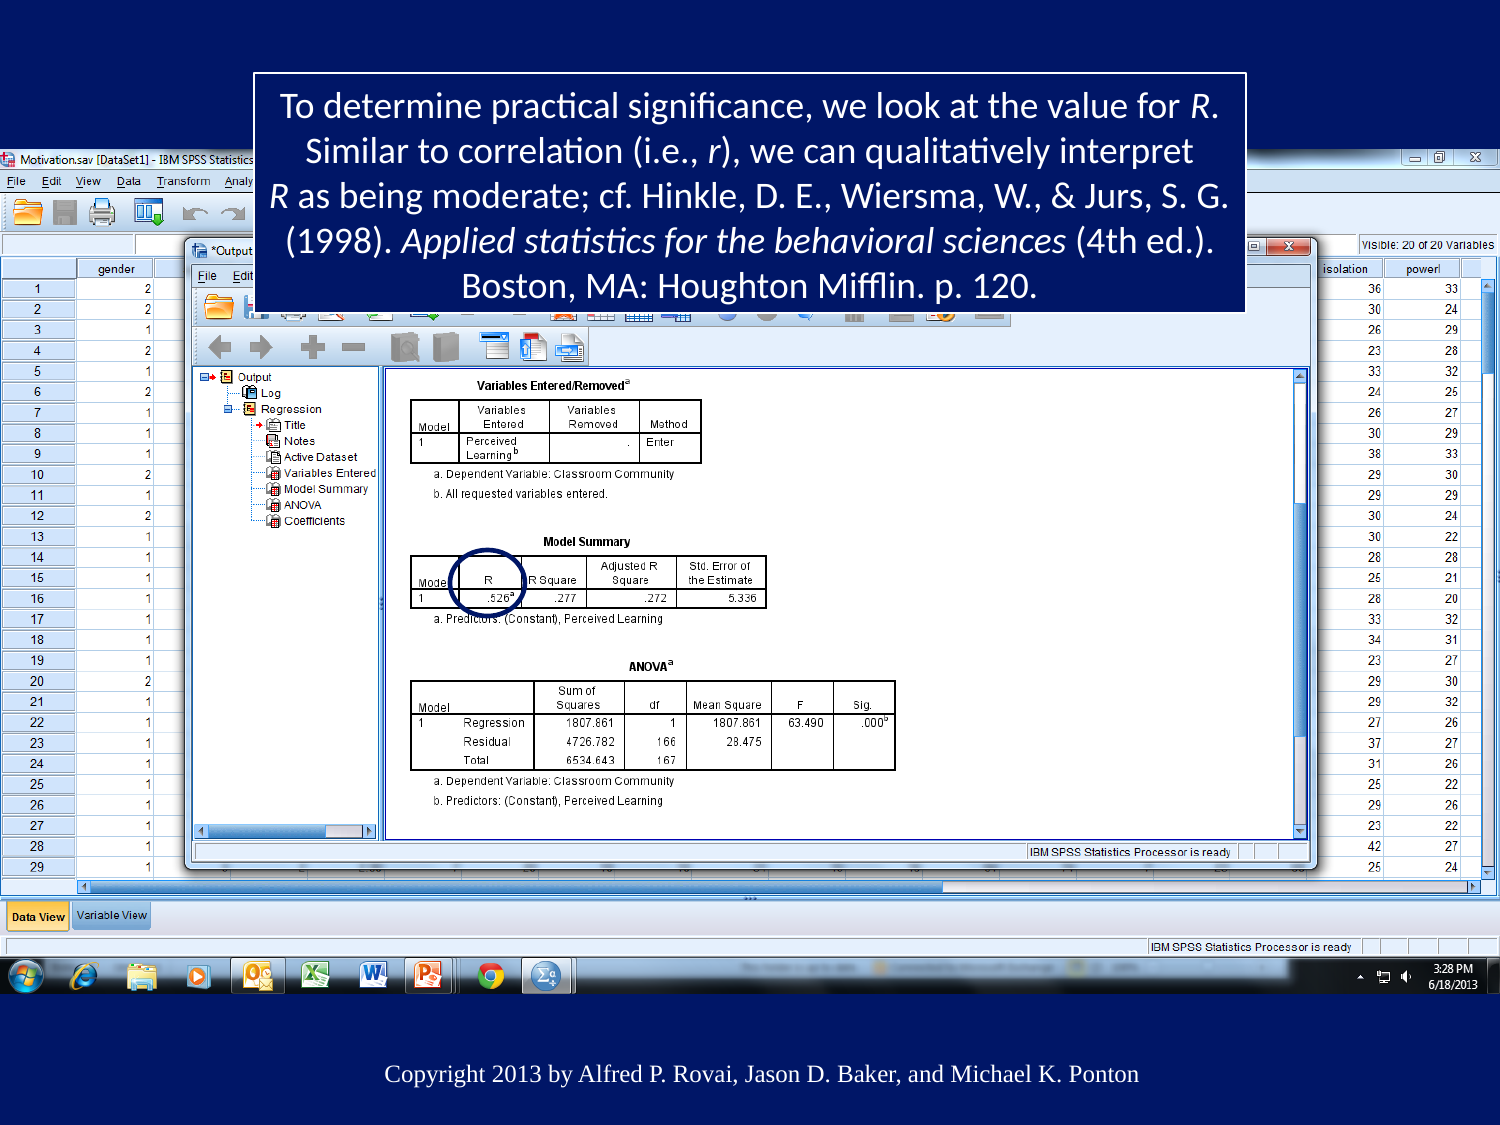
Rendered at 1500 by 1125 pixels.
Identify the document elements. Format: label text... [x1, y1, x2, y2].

picture [0, 149, 1500, 994]
text_box To determine practical significance, we look at the value for R. Similar to correlation (i.e., r), we can qualitatively interpret R as being moderate; cf. Hinkle, D. E., Wiersma, W., & Jurs, S. G. (1998). Applied statistics for the behavioral sciences (4th ed.). Boston, MA: Houghton Mifflin. p. 120. [254, 73, 1246, 148]
footer Copyright 2013 by Alfred P. Rovai, Jason D. Baker, and Michael K. Ponton [262, 1042, 1263, 1103]
